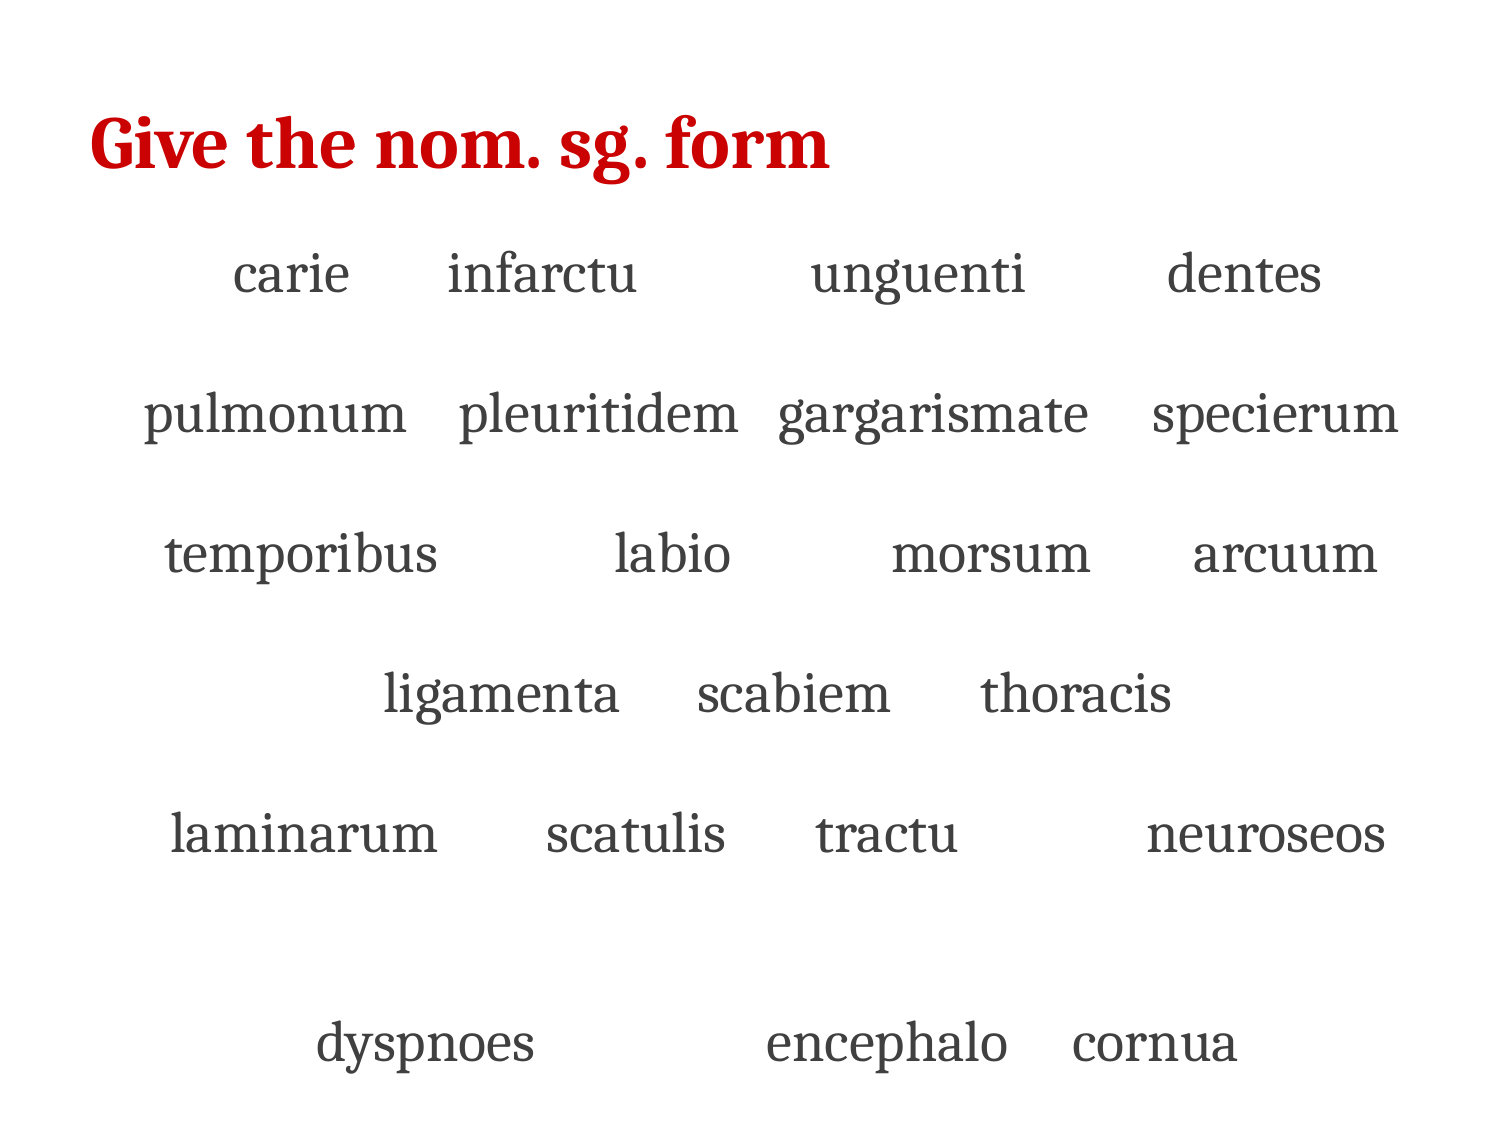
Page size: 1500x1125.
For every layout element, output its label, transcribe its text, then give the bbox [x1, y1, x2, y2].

title Give the nom. sg. form [75, 45, 1425, 233]
list carie infarctu unguenti dentes pulmonum pleuritidem gargarismate specierum temporibus labio morsum arcuum ligamenta scabiem thoracis laminarum scatulis tractu neuroseos dyspnoes encephalo cornua [103, 226, 1454, 969]
